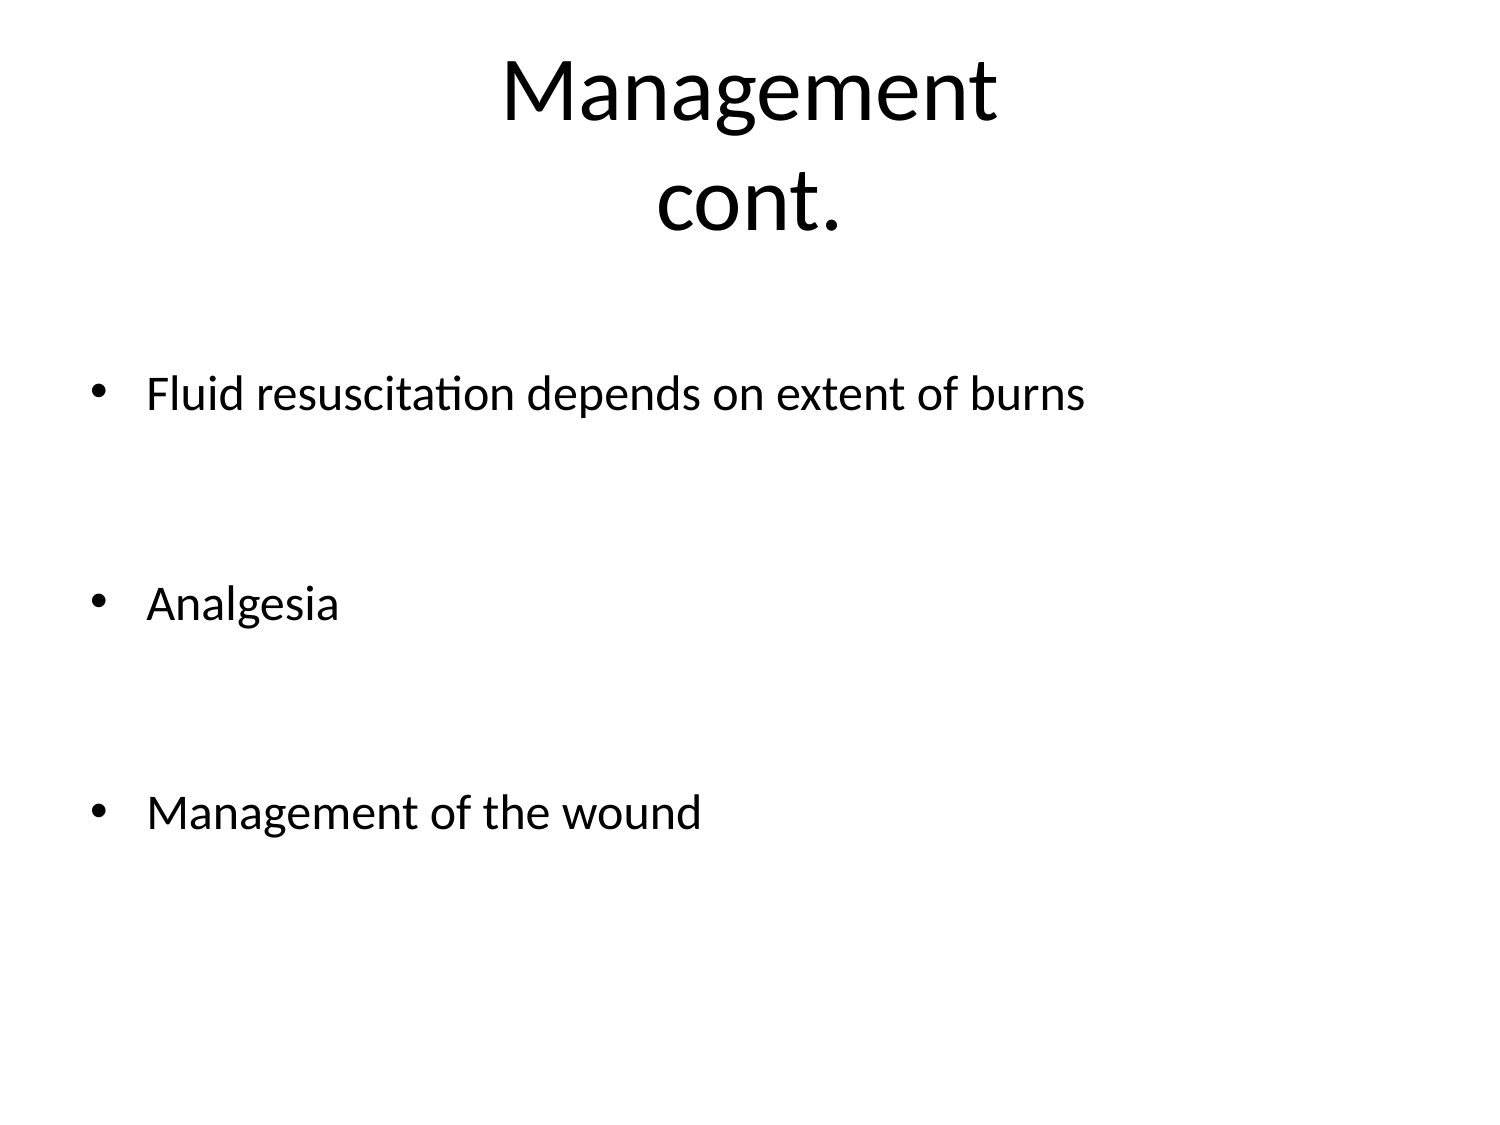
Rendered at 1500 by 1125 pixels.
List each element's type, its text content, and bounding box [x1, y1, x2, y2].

title Management cont. [74, 44, 1426, 233]
list Fluid resuscitation depends on extent of burns Analgesia Management of the wound [74, 262, 1426, 1006]
